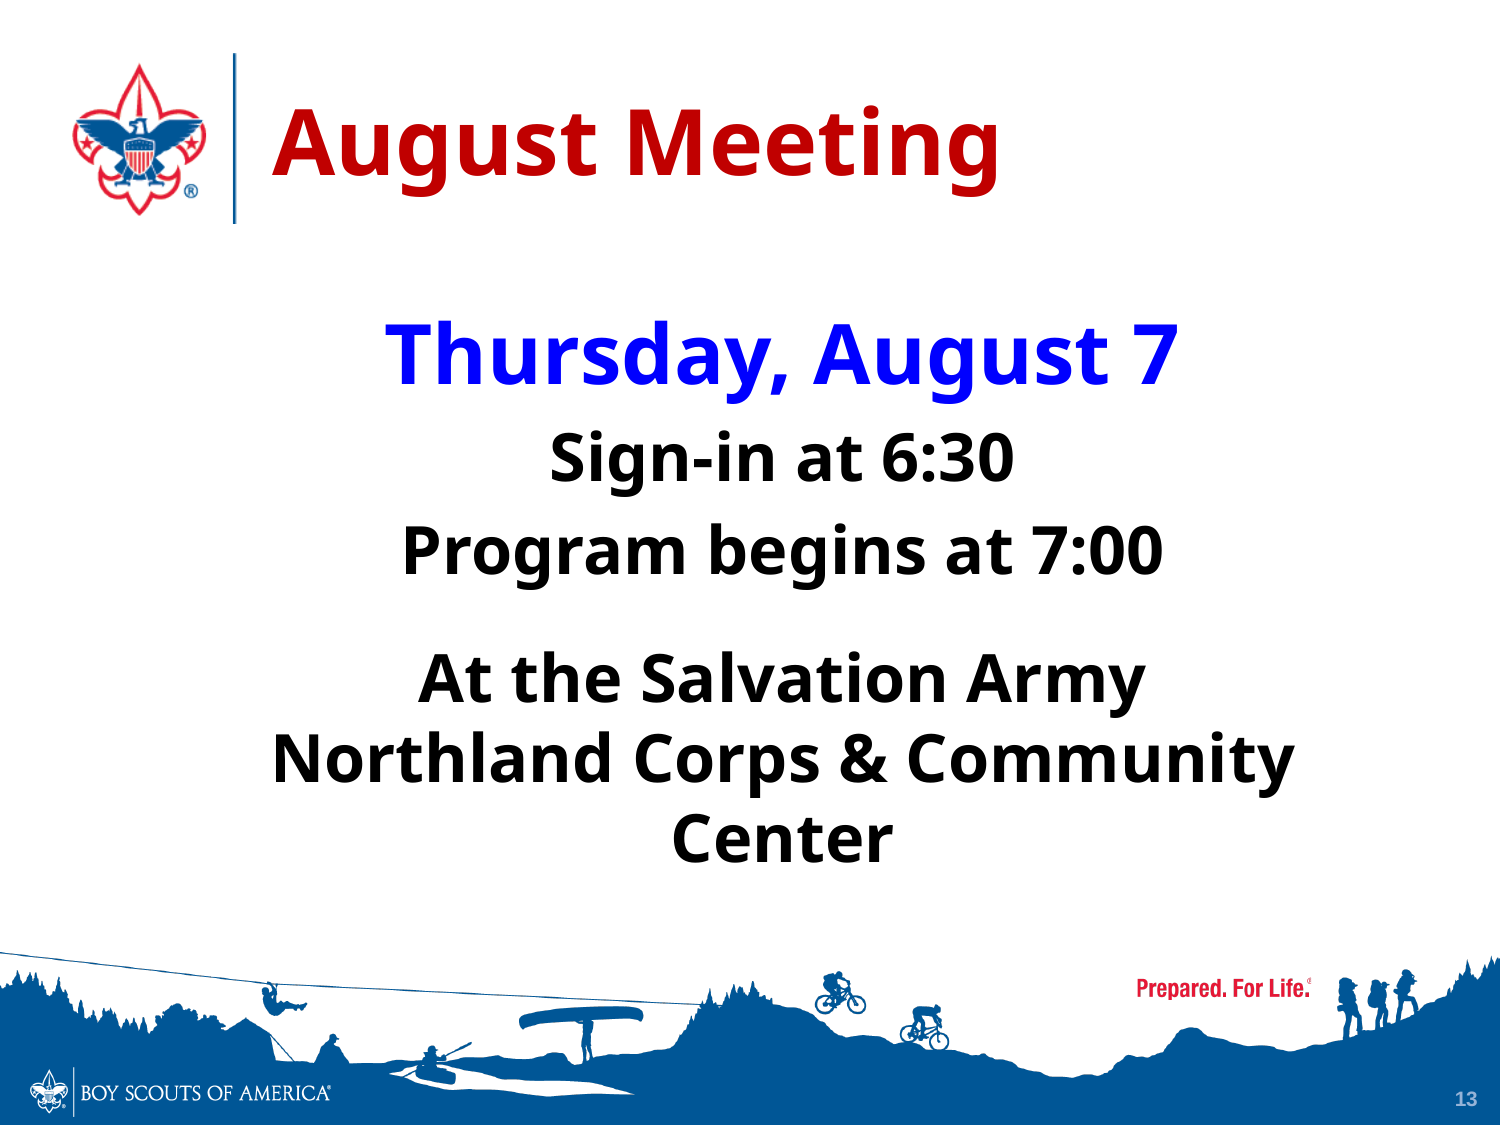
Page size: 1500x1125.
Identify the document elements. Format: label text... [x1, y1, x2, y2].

slide_number 13 [1425, 1067, 1493, 1125]
picture [0, 952, 1500, 1125]
picture [72, 53, 237, 224]
title August Meeting [257, 45, 1413, 233]
list Thursday, August 7 Sign-in at 6:30 Program begins at 7:00 At the Salvation Army Northland Corps & Community Center [236, 293, 1330, 948]
